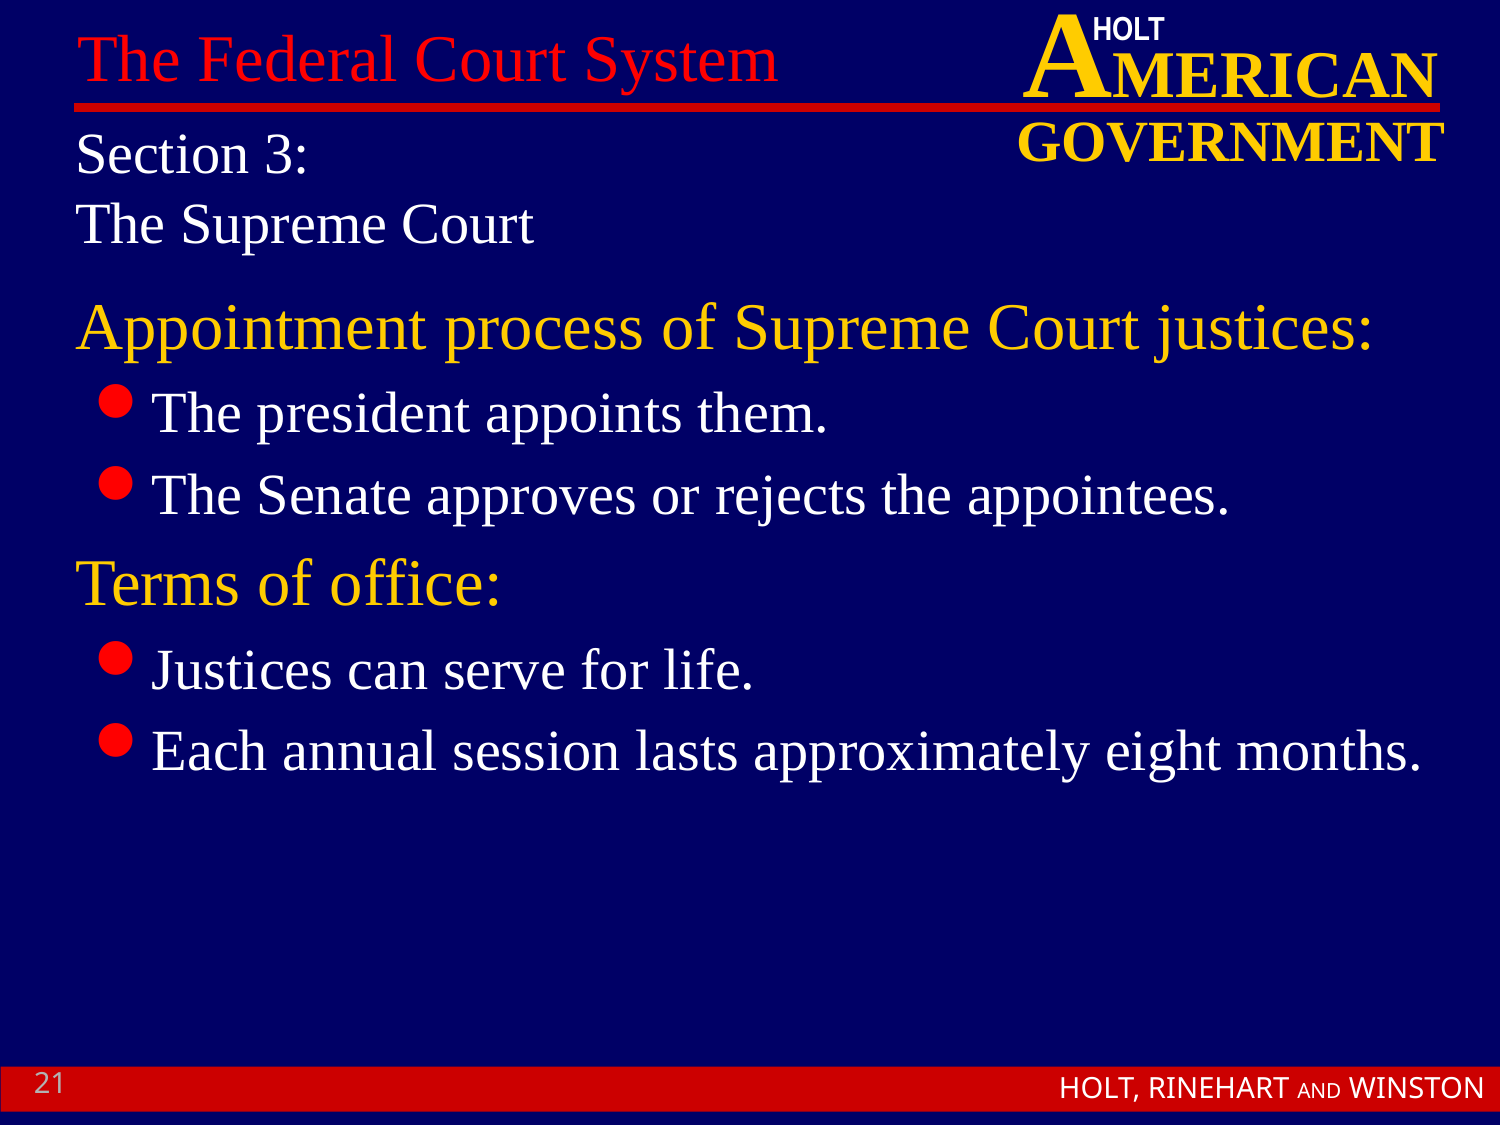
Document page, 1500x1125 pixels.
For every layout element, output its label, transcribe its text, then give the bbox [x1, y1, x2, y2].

list Appointment process of Supreme Court justices: The president appoints them. The Senate approves or rejects the appointees. Terms of office: Justices can serve for life. Each annual session lasts approximately eight months. [75, 275, 1425, 1038]
slide_number 21 [18, 1066, 332, 1112]
title Section 3: The Supreme Court [75, 112, 1425, 263]
